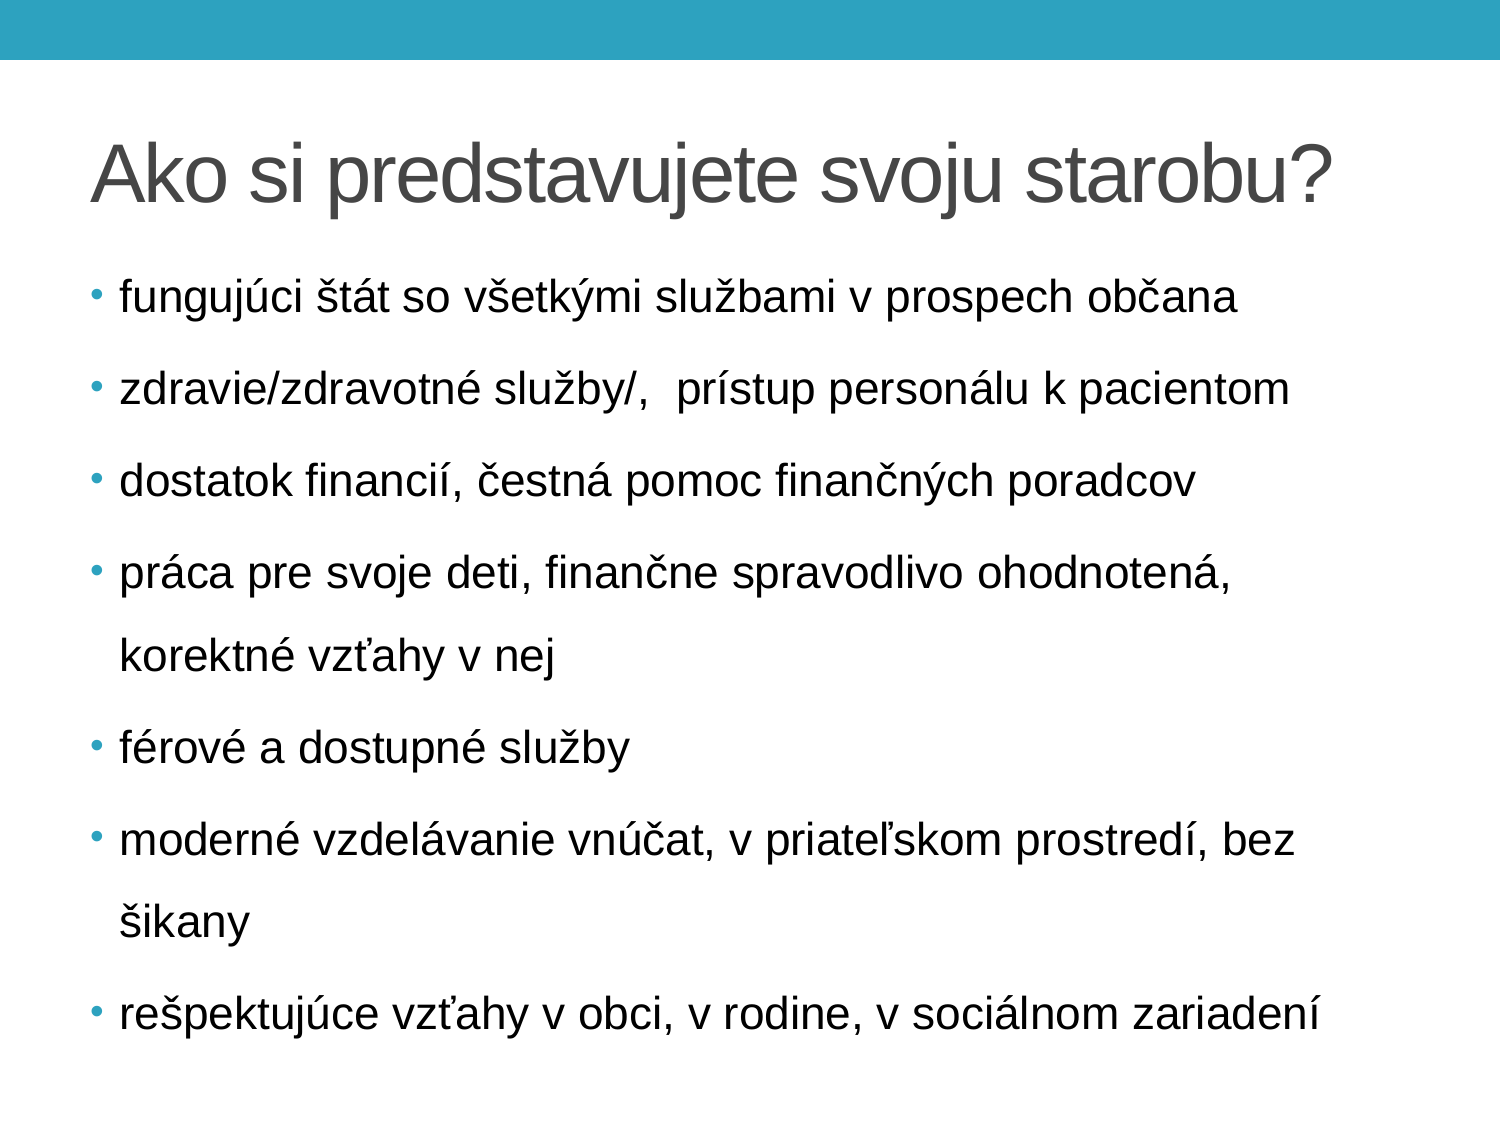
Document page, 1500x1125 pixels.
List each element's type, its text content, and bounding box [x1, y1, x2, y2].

list fungujúci štát so všetkými službami v prospech občana zdravie/zdravotné služby/, prístup personálu k pacientom dostatok financií, čestná pomoc finančných poradcov práca pre svoje deti, finančne spravodlivo ohodnotená, korektné vzťahy v nej férové a dostupné služby moderné vzdelávanie vnúčat, v priateľskom prostredí, bez šikany rešpektujúce vzťahy v obci, v rodine, v sociálnom zariadení [75, 231, 1423, 1063]
text_box [100, 373, 1423, 1071]
title Ako si predstavujete svoju starobu? [75, 87, 1425, 250]
